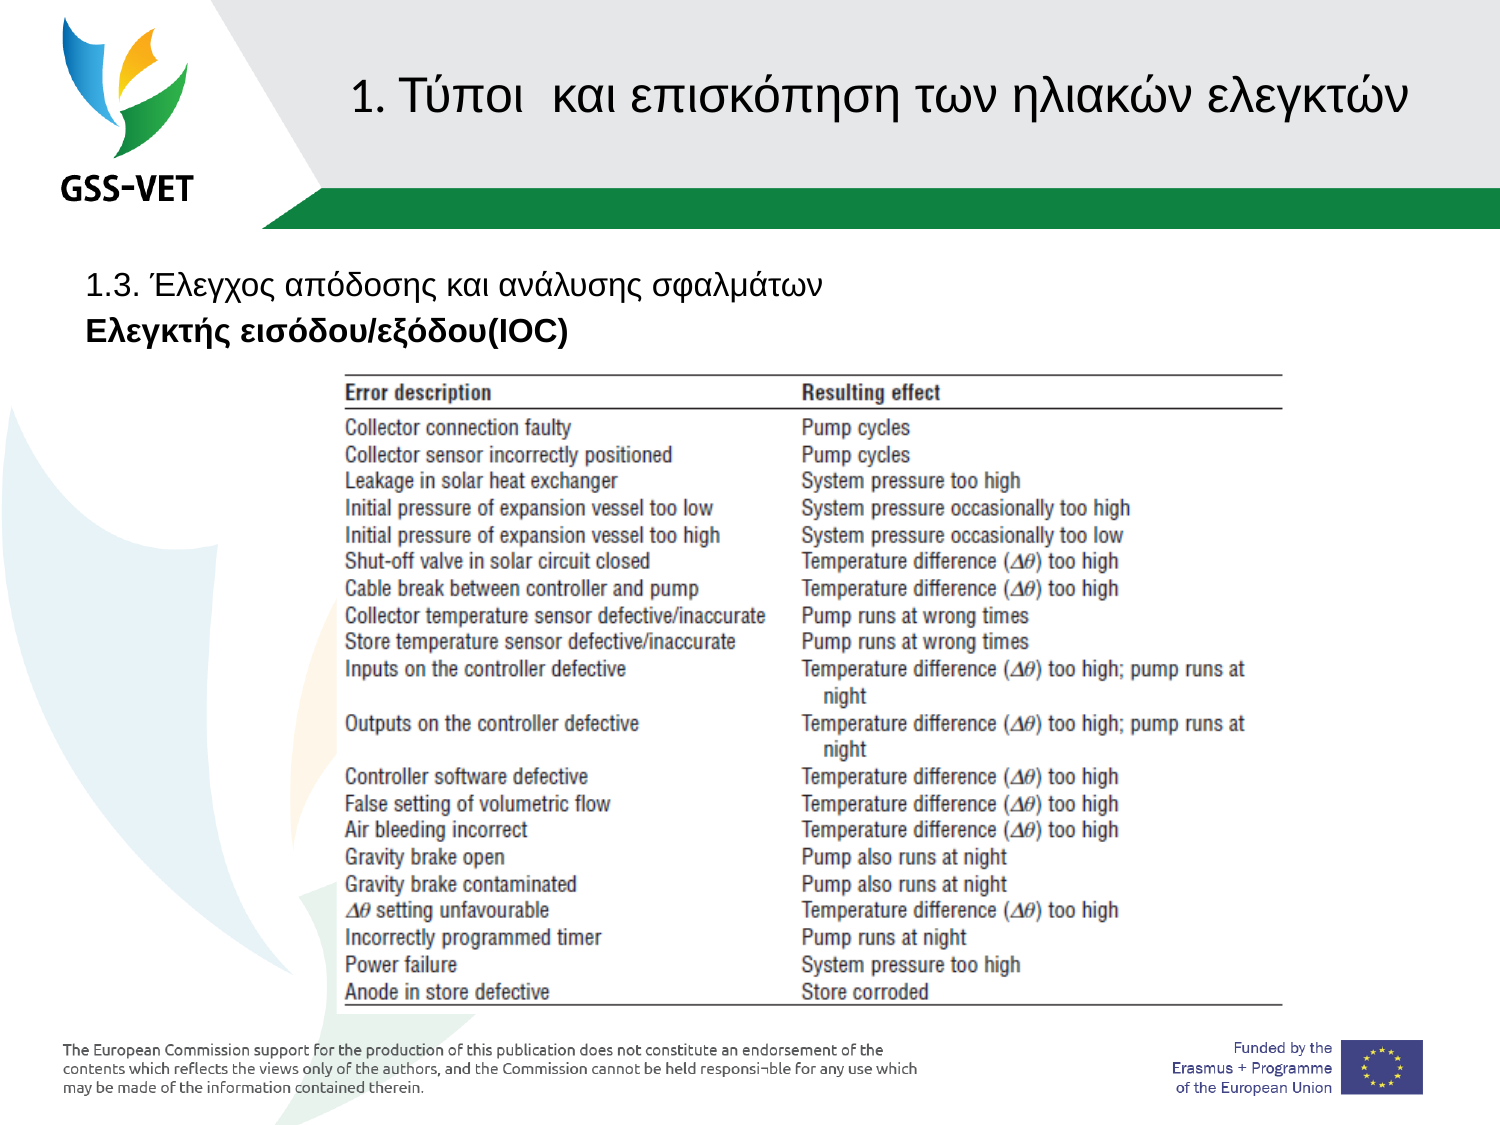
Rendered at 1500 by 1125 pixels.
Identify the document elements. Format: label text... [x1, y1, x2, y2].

list 1.3. Έλεγχος απόδοσης και ανάλυσης σφαλμάτων Ελεγκτής εισόδου/εξόδου(IOC) [70, 255, 1421, 998]
title 1. Τύποι και επισκόπηση των ηλιακών ελεγκτών [324, 0, 1425, 185]
picture [0, 0, 1500, 1125]
